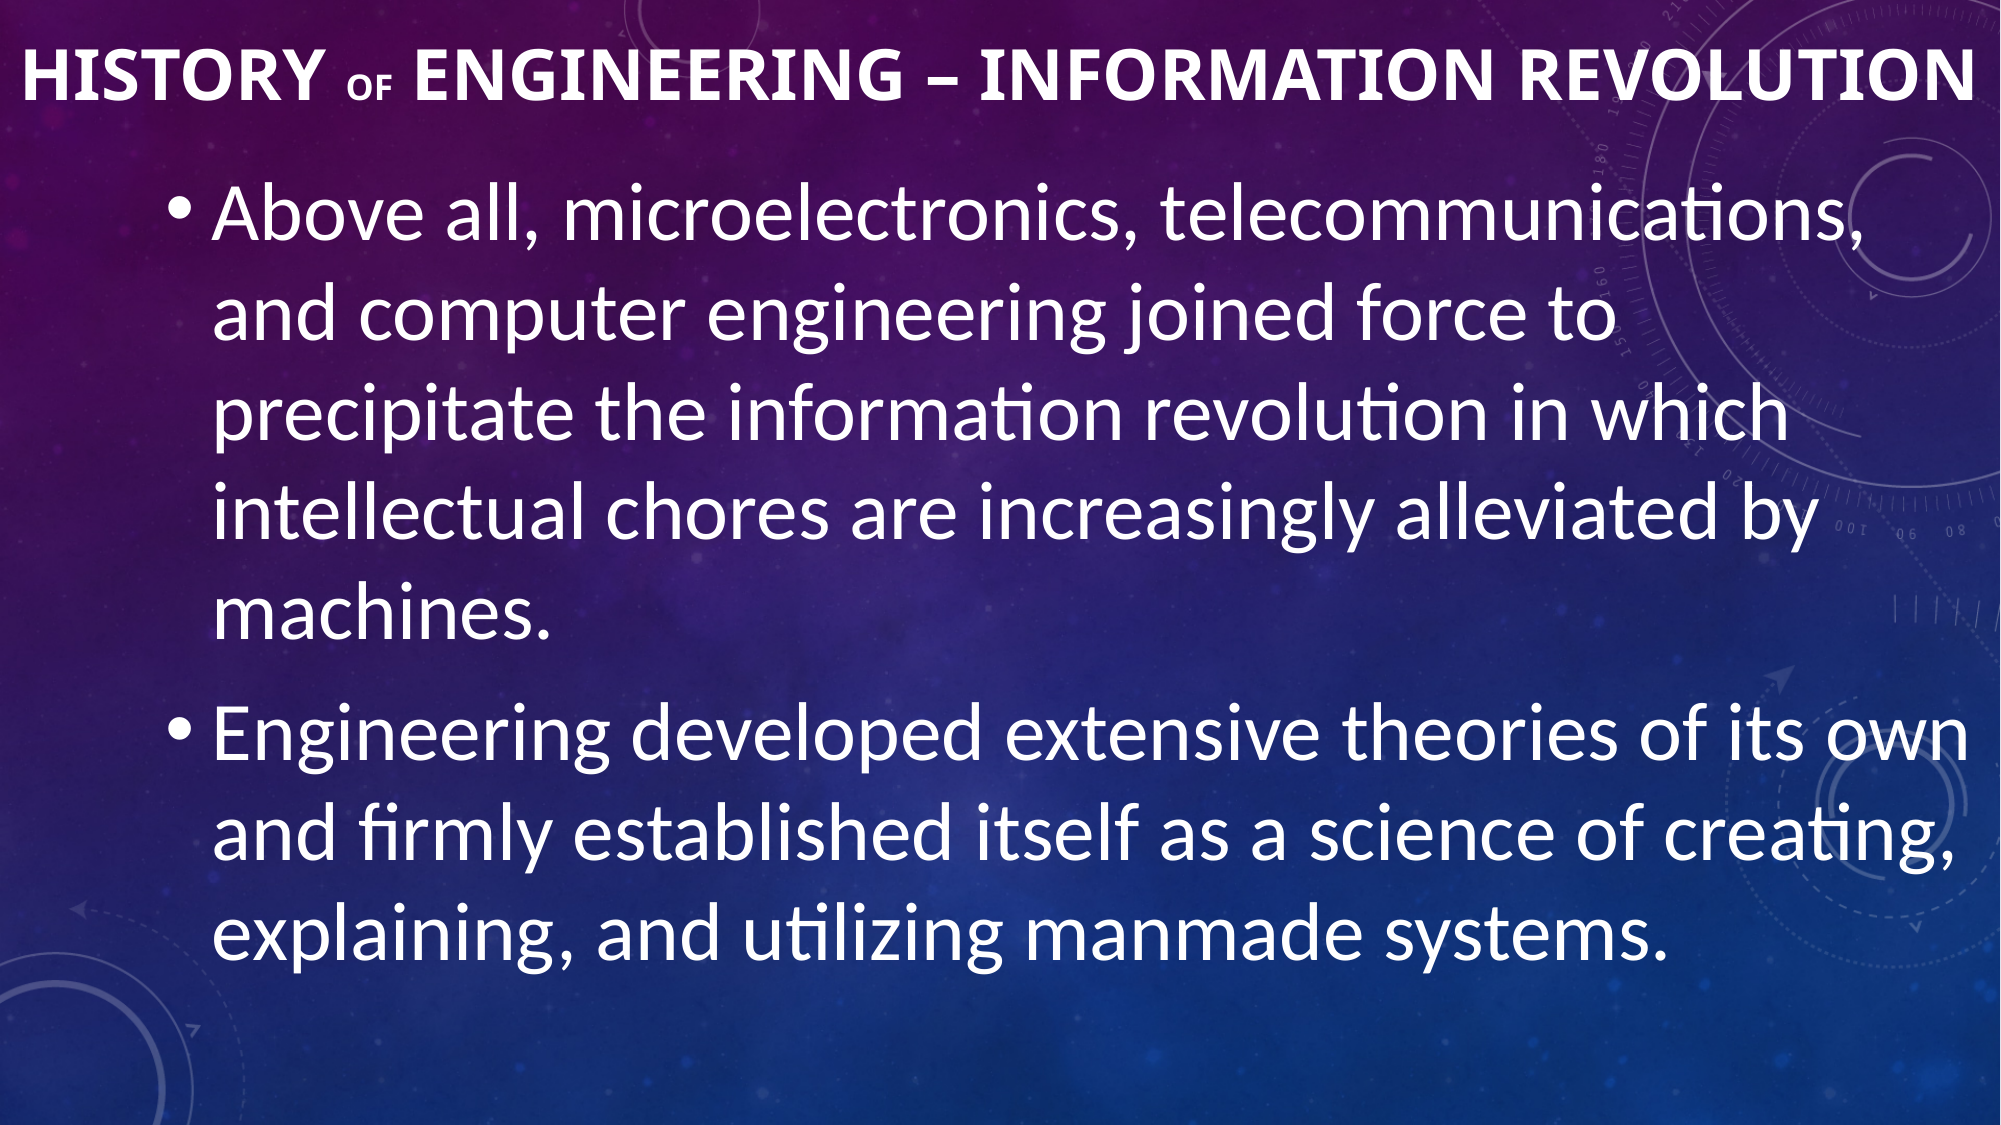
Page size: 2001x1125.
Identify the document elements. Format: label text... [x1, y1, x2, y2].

text_box HISTORY OF ENGINEERING – Information revolution [0, 0, 2000, 164]
list Above all, microelectronics, telecommunications, and computer engineering joined force to precipitate the information revolution in which intellectual chores are increasingly alleviated by machines. Engineering developed extensive theories of its own and firmly established itself as a science of creating, explaining, and utilizing manmade systems. [0, 164, 2000, 1063]
picture [0, 0, 2001, 1125]
